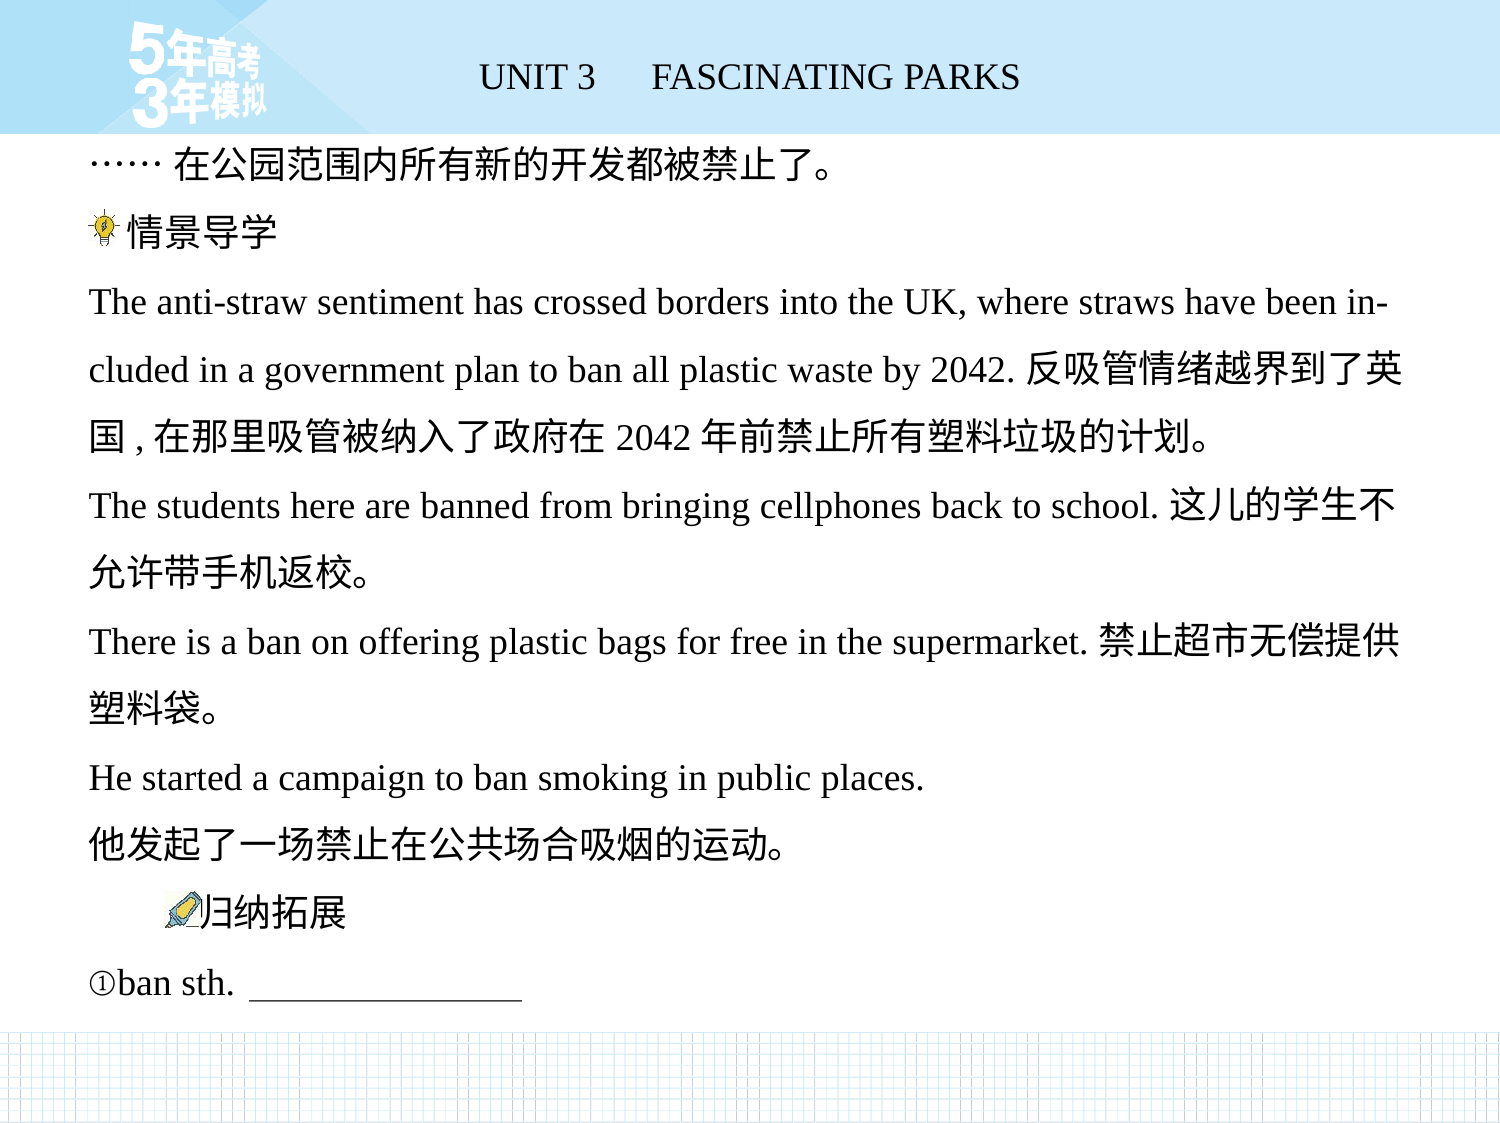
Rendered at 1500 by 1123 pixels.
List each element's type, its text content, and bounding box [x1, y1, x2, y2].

picture [88, 208, 121, 246]
text_box UNIT 3 FASCINATING PARKS [464, 22, 1036, 105]
picture [249, 948, 522, 1003]
picture [0, 1021, 1500, 1123]
text_box ……在公园范围内所有新的开发都被禁止了。 情景导学 The anti-straw sentiment has crossed borders into the UK, where straws have been in- cluded in a government plan to ban all plastic waste by 2042.反吸管情绪越界到了英 国,在那里吸管被纳入了政府在2042年前禁止所有塑料垃圾的计划。 The students here are banned from bringing cellphones back to school.这儿的学生不 允许带手机返校。 There is a ban on offering plastic bags for free in the supermarket.禁止超市无偿提供 塑料袋。 He started a campaign to ban smoking in public places. 他发起了一场禁止在公共场合吸烟的运动。 归纳拓展 ①ban sth. 禁止某事或某物 [88, 118, 1478, 1003]
picture [163, 890, 201, 928]
picture [0, 0, 1500, 134]
